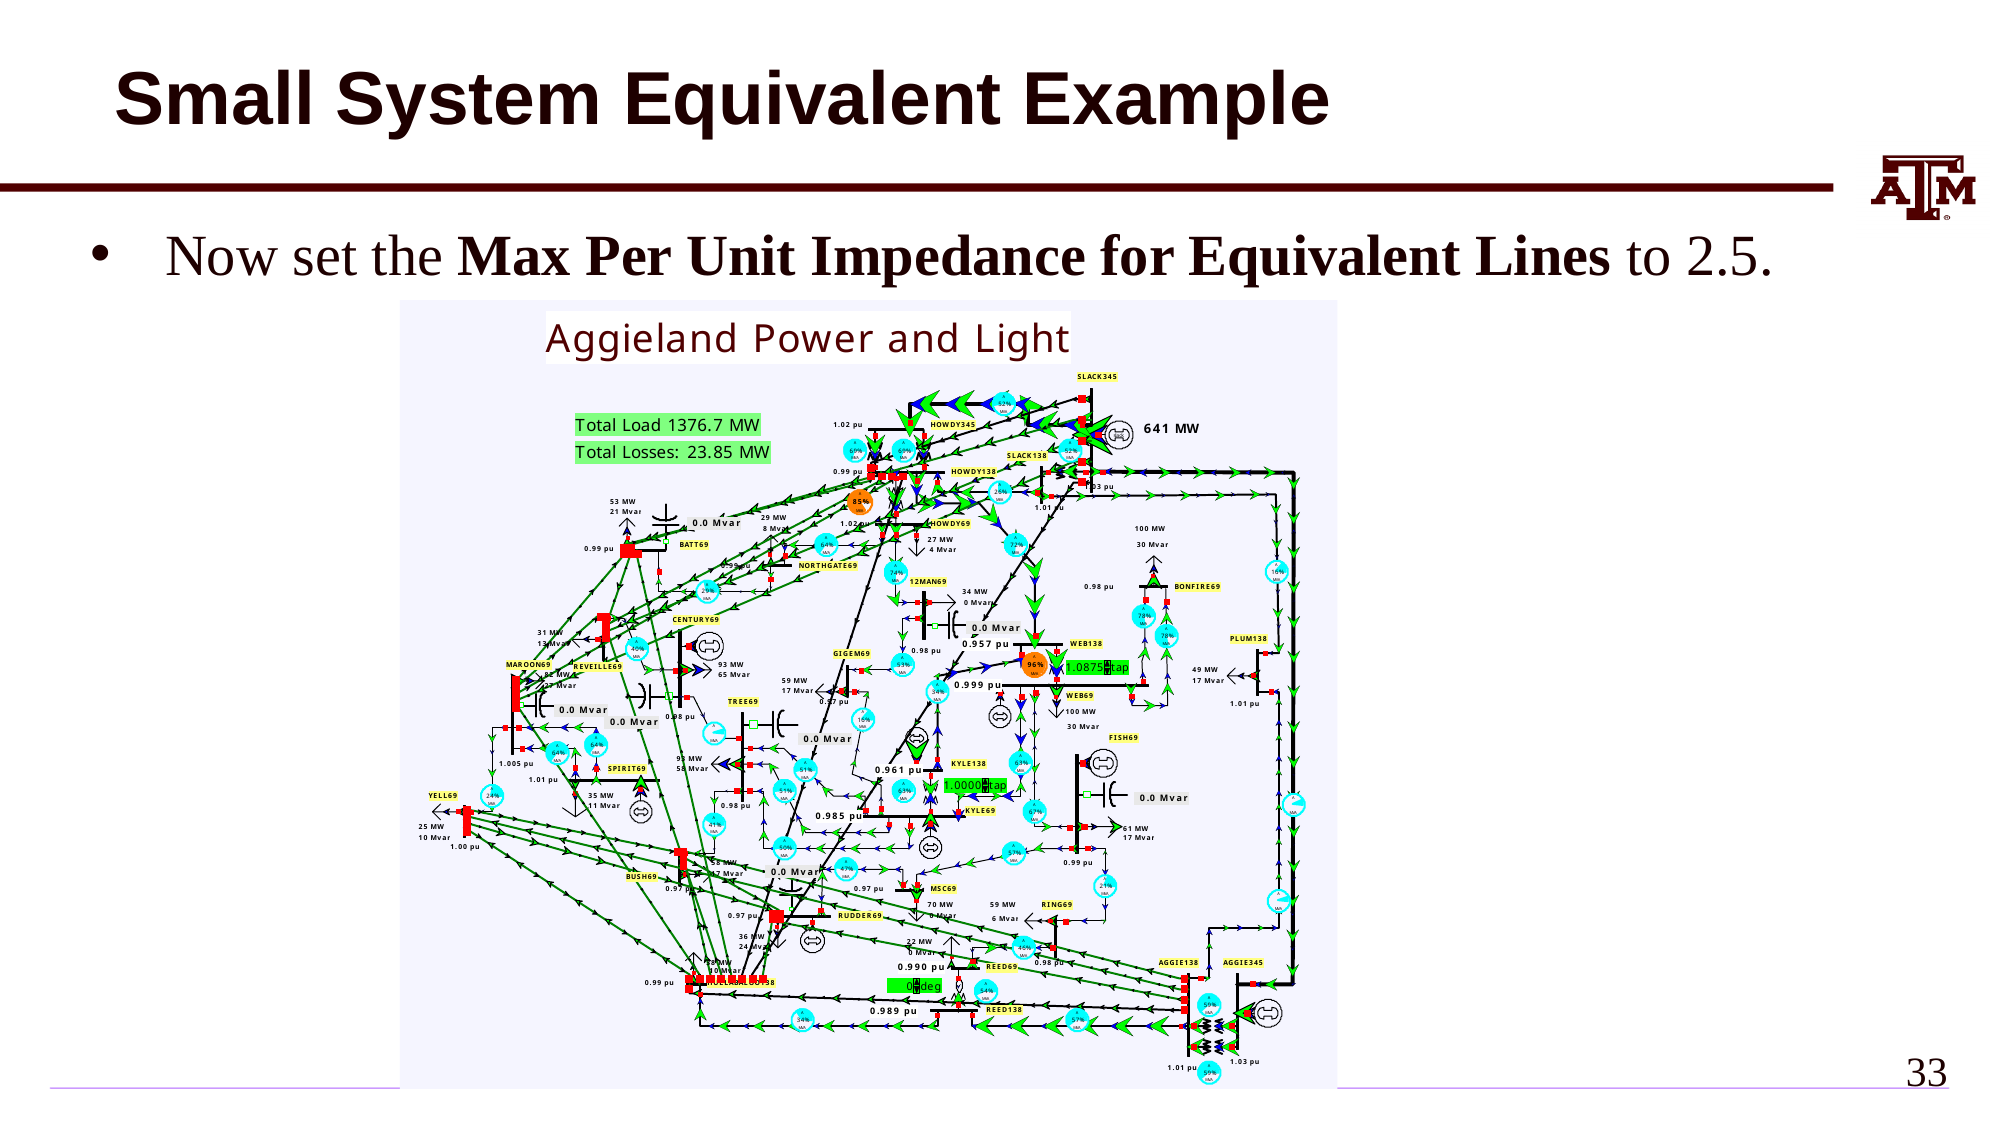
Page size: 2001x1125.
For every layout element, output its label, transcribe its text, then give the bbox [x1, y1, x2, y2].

picture [399, 299, 1338, 1089]
picture [1856, 137, 1990, 238]
text_box 32 [1762, 1037, 1963, 1113]
title Small System Equivalent Example [99, 12, 1934, 188]
list Now set the Max Per Unit Impedance for Equivalent Lines to 2.5. [74, 209, 1963, 326]
